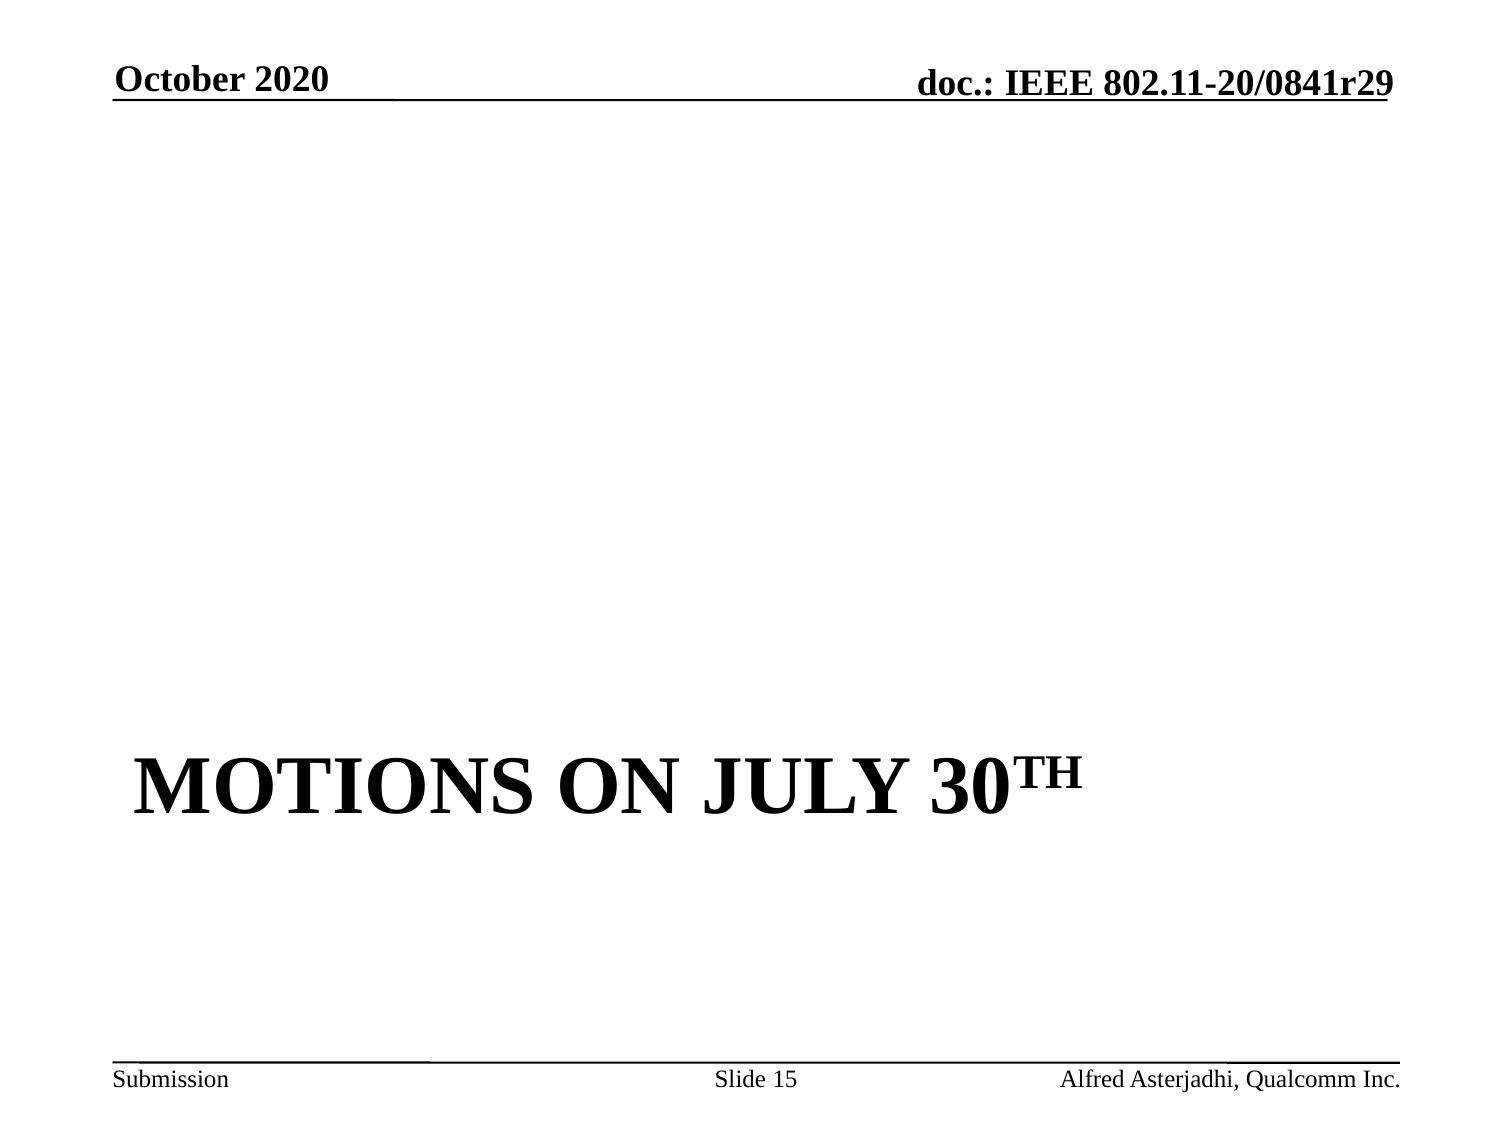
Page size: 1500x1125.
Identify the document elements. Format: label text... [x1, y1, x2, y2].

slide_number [114, 54, 423, 100]
title Motions on JuLY 30th [118, 722, 1394, 947]
slide_number Slide 15 [712, 1061, 800, 1123]
footer Alfred Asterjadhi, Qualcomm Inc. [878, 1061, 1402, 1093]
